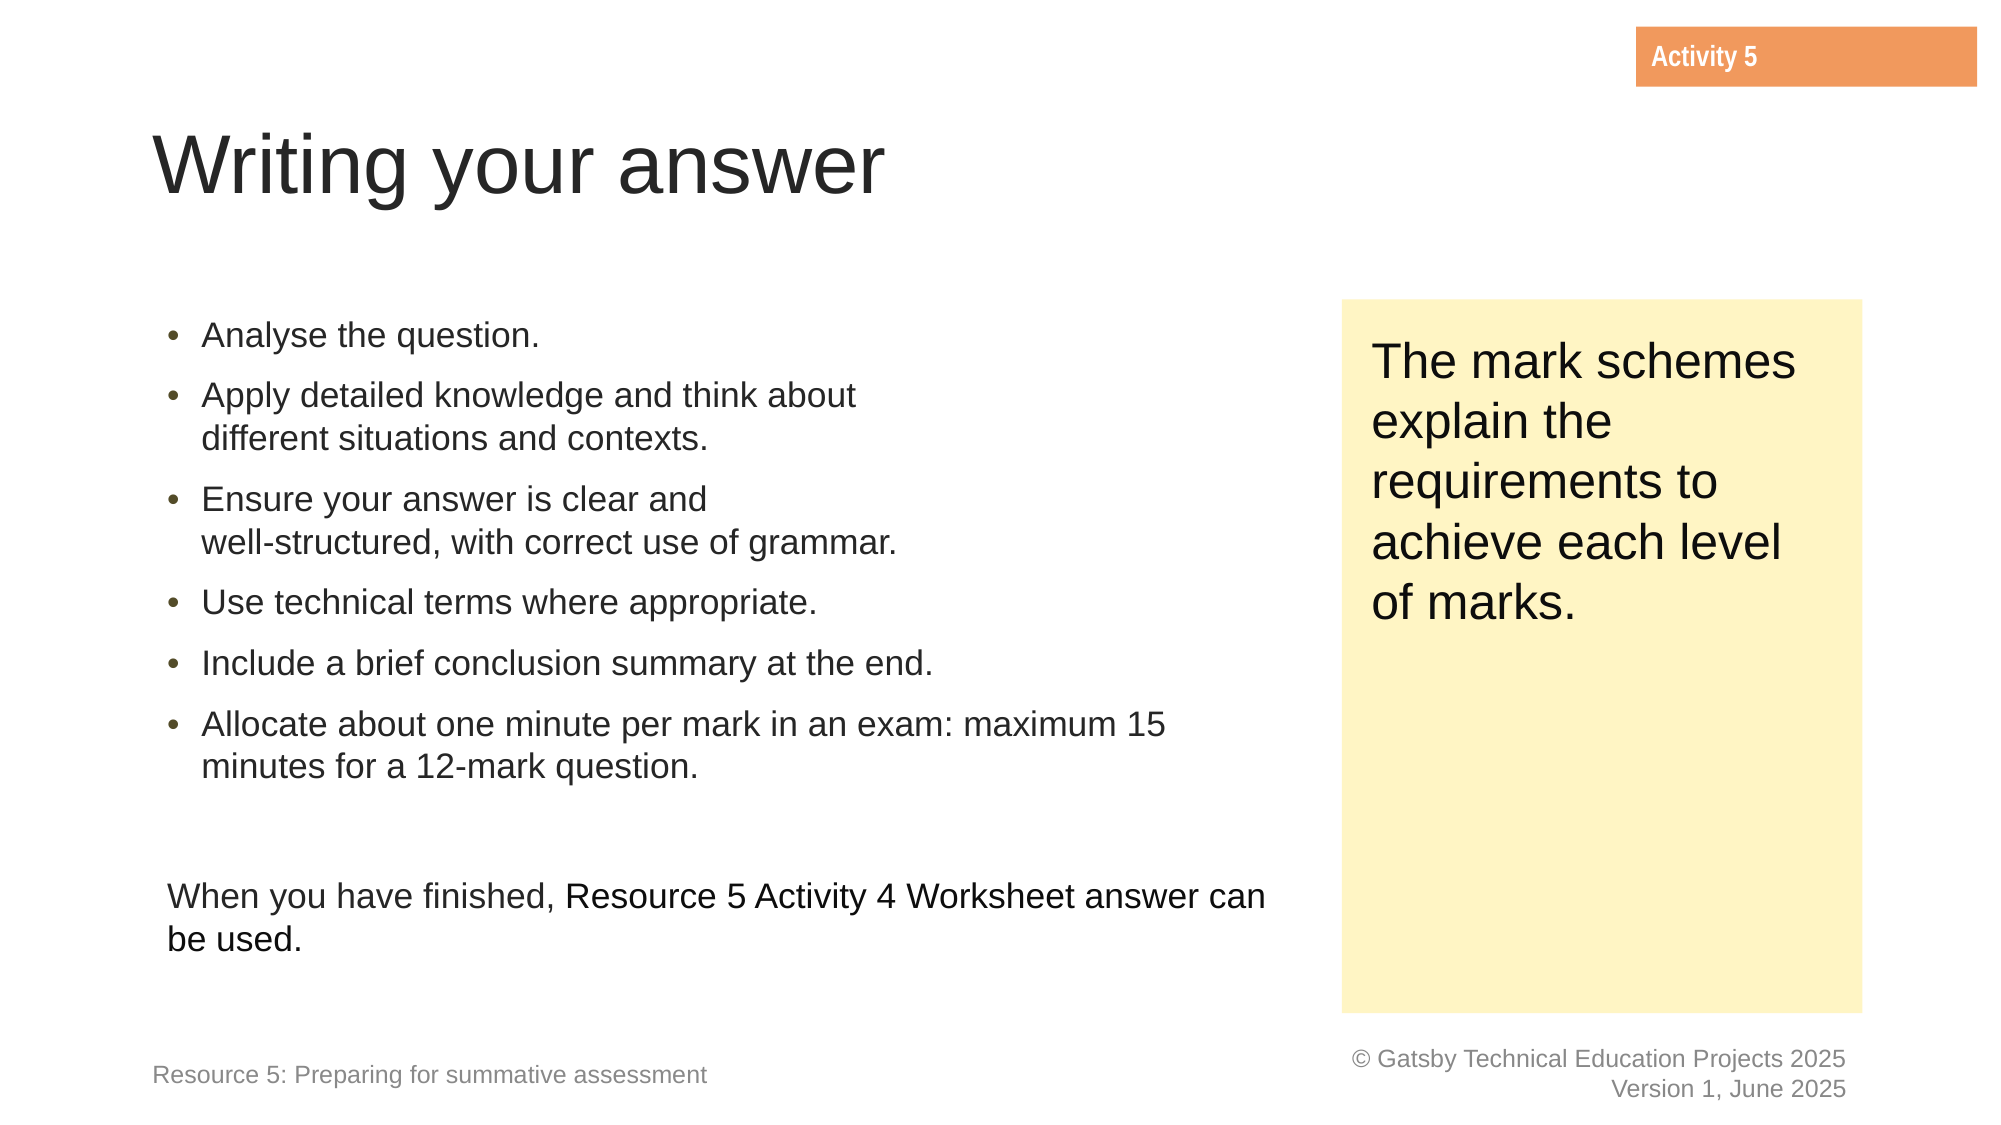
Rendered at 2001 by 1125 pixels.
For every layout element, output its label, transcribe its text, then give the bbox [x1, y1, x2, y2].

list Resource 5: Preparing for summative assessment [137, 1042, 1319, 1103]
list The mark schemes explain the requirements to achieve each level of marks. [1340, 298, 1864, 1015]
list Activity 5 [1636, 26, 1978, 87]
list Analyse the question. Apply detailed knowledge and think about different situations and contexts. Ensure your answer is clear and well-structured, with correct use of grammar. Use technical terms where appropriate. Include a brief conclusion summary at the end. Allocate about one minute per mark in an exam: maximum 15 minutes for a 12-mark question. When you have finished, Resource 5 Activity 4 Worksheet answer can be used. [137, 282, 1300, 997]
title Writing your answer [137, 59, 1863, 278]
